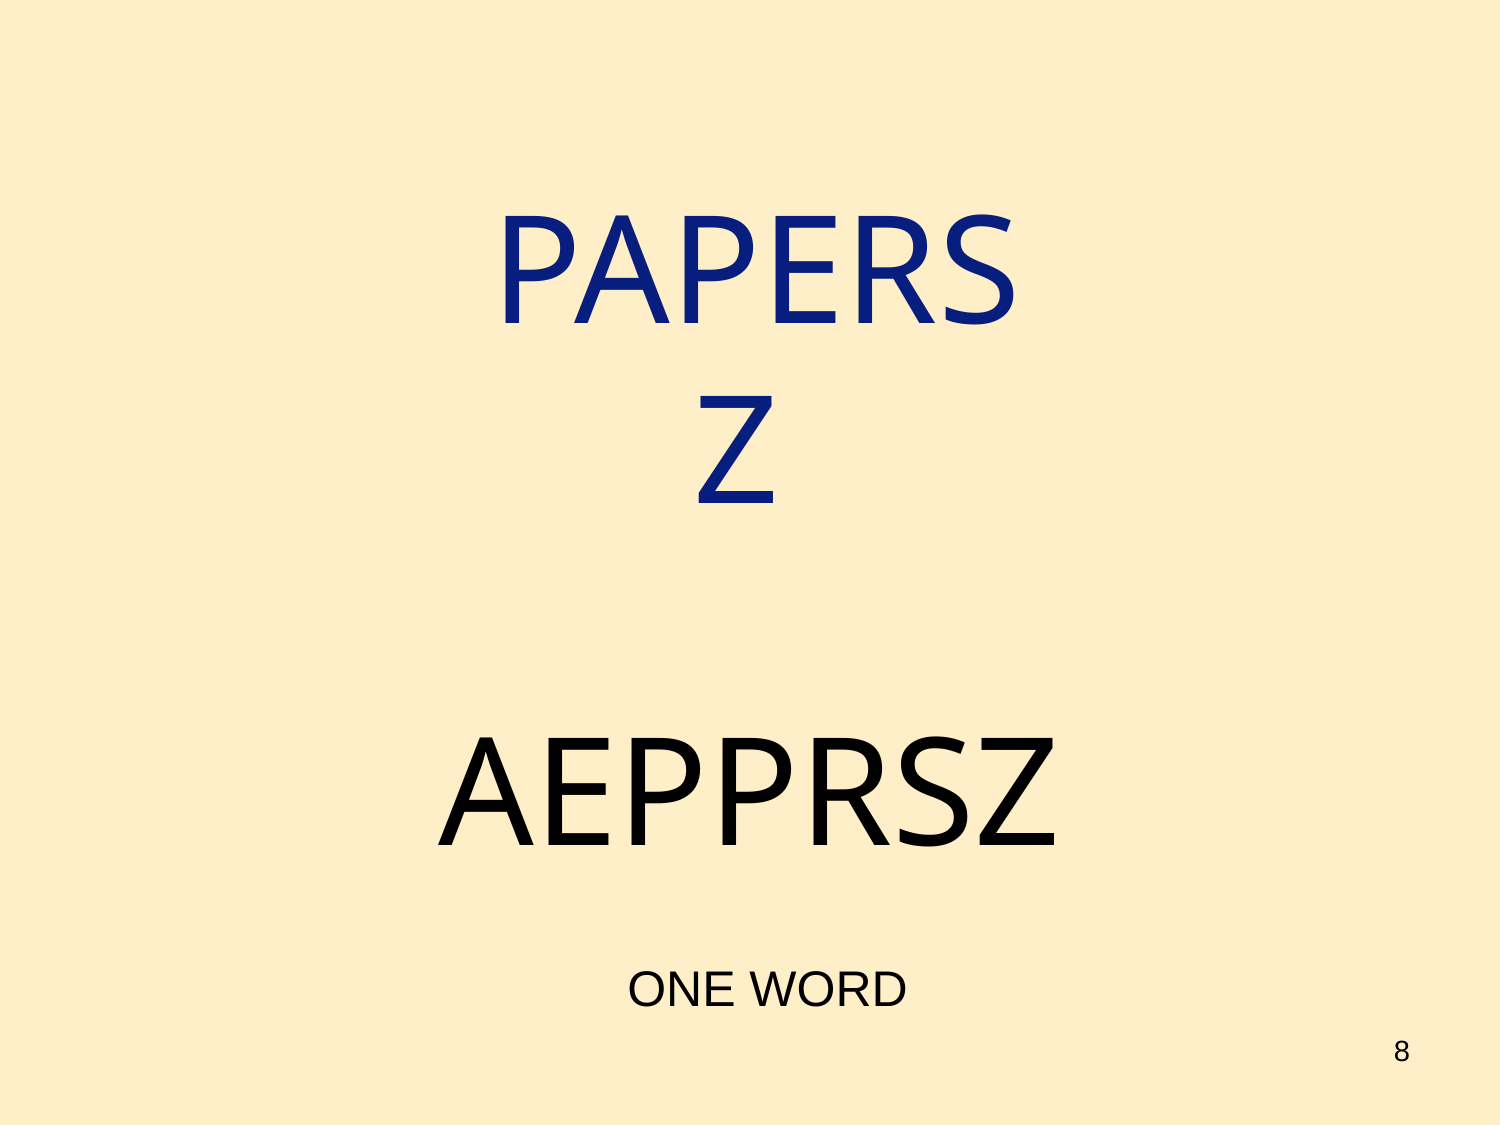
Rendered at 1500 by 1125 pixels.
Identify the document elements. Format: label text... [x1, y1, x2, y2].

title PAPERS Z [12, 149, 1500, 687]
text_box ONE WORD [612, 948, 975, 1024]
list AEPPRSZ [0, 687, 1500, 1125]
